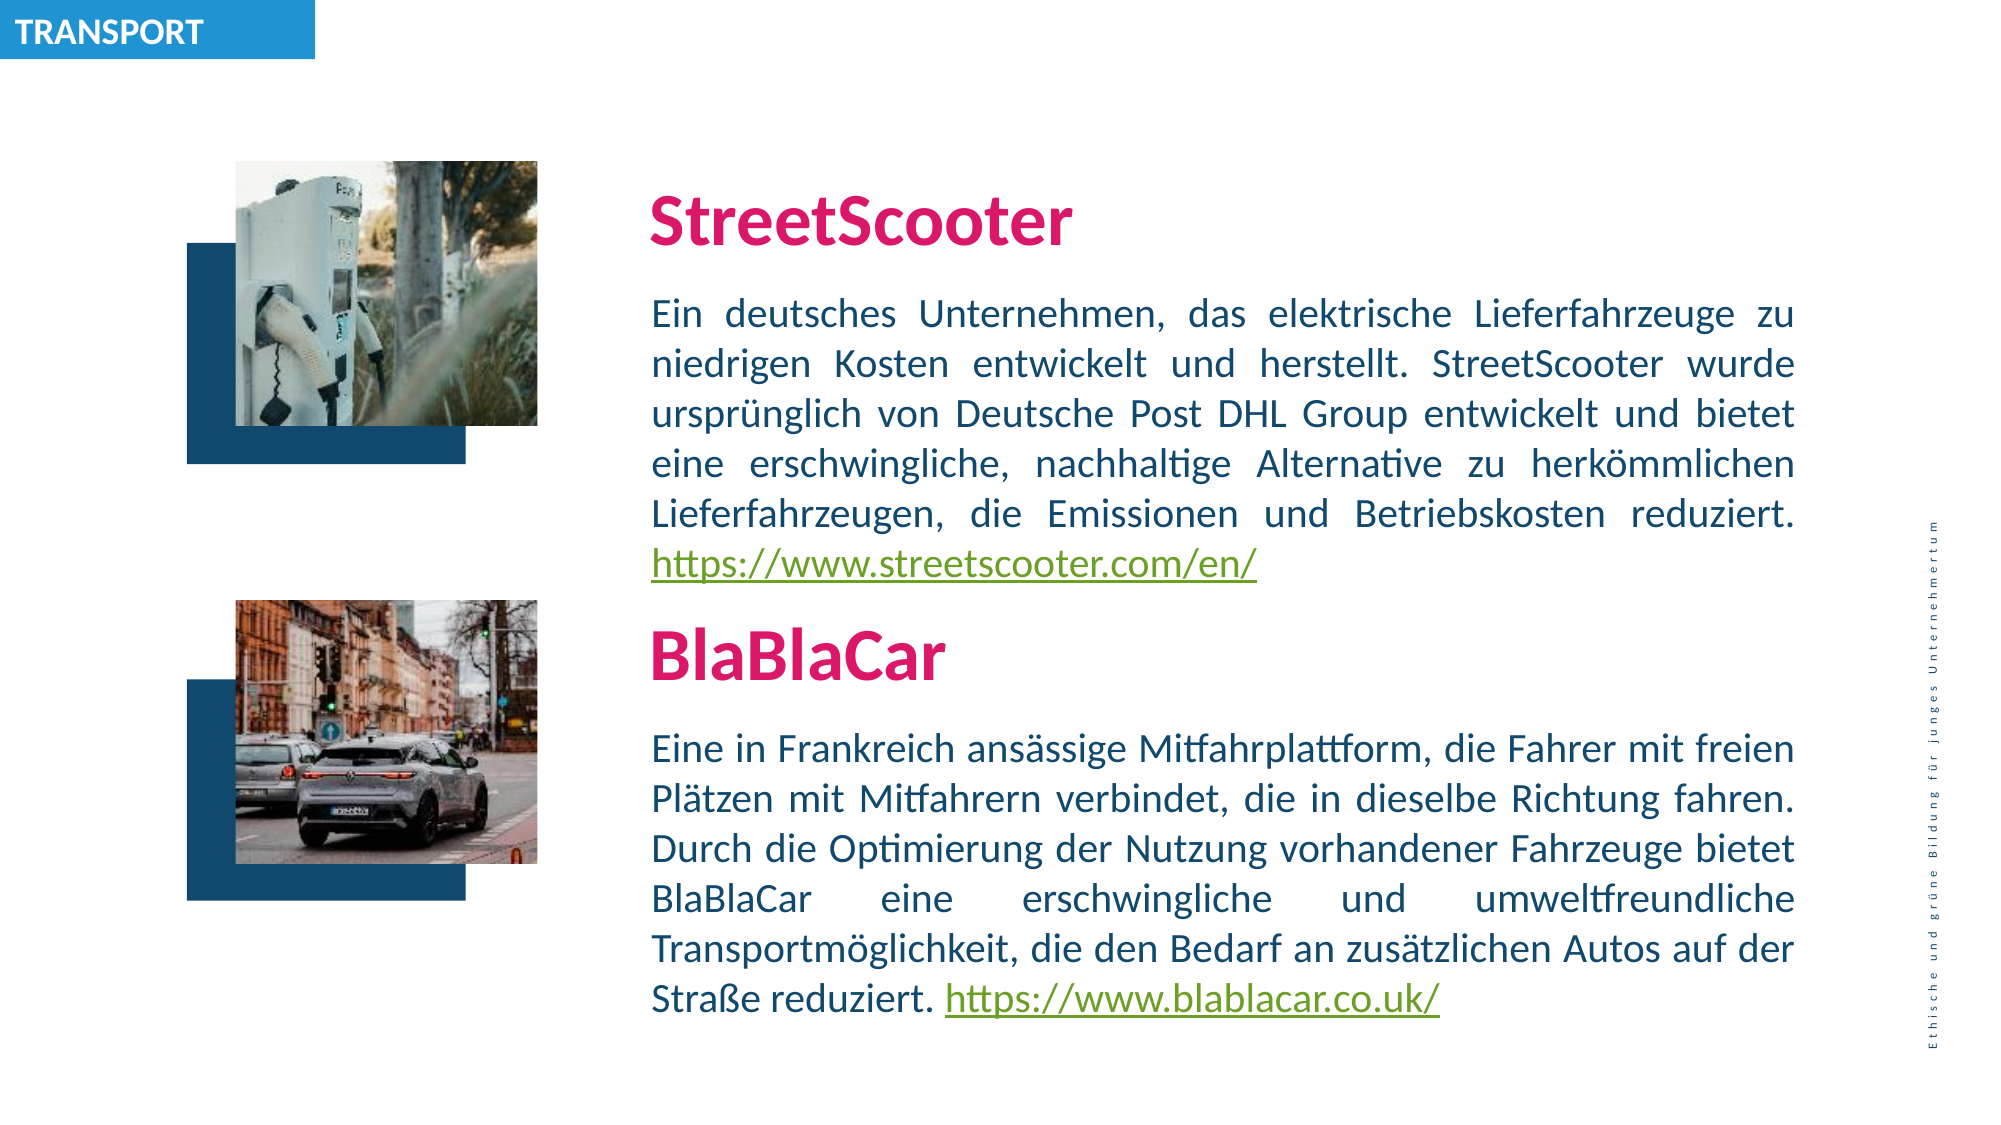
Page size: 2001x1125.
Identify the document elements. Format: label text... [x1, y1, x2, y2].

picture [235, 599, 538, 864]
list BlaBlaCar [634, 597, 1810, 718]
list Ein deutsches Unternehmen, das elektrische Lieferfahrzeuge zu niedrigen Kosten entwickelt und herstellt. StreetScooter wurde ursprünglich von Deutsche Post DHL Group entwickelt und bietet eine erschwingliche, nachhaltige Alternative zu herkömmlichen Lieferfahrzeugen, die Emissionen und Betriebskosten reduziert. https://www.streetscooter.com/en/ [636, 278, 1811, 434]
picture [235, 161, 538, 426]
list Eine in Frankreich ansässige Mitfahrplattform, die Fahrer mit freien Plätzen mit Mitfahrern verbindet, die in dieselbe Richtung fahren. Durch die Optimierung der Nutzung vorhandener Fahrzeuge bietet BlaBlaCar eine erschwingliche und umweltfreundliche Transportmöglichkeit, die den Bedarf an zusätzlichen Autos auf der Straße reduziert. https://www.blablacar.co.uk/ [636, 712, 1811, 869]
text_box TRANSPORT [0, 0, 316, 60]
list StreetScooter [634, 162, 1810, 283]
